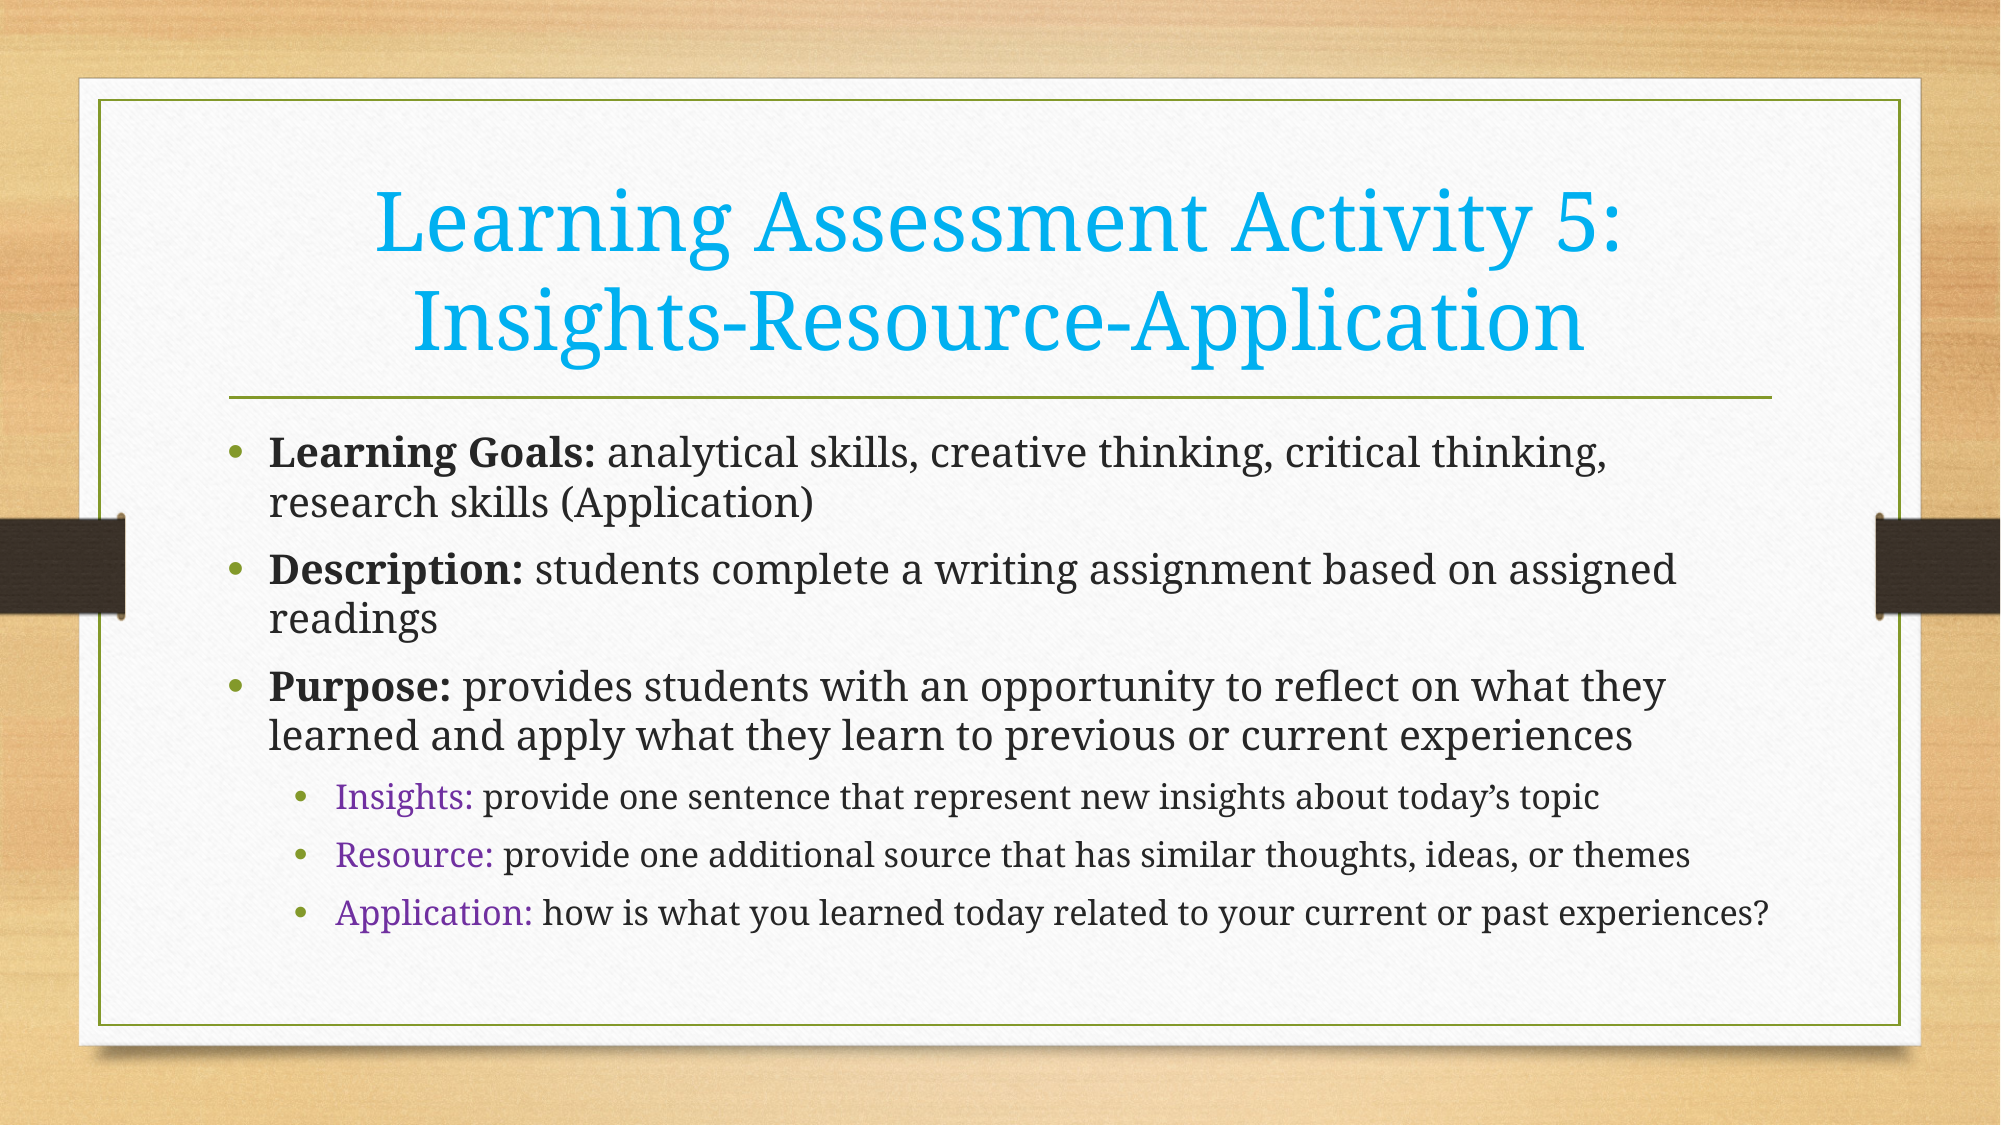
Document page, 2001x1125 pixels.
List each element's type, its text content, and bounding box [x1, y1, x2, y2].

title Learning Assessment Activity 5: Insights-Resource-Application [212, 161, 1788, 375]
list Learning Goals: analytical skills, creative thinking, critical thinking, research skills (Application) Description: students complete a writing assignment based on assigned readings Purpose: provides students with an opportunity to reflect on what they learned and apply what they learn to previous or current experiences Insights: provide one sentence that represent new insights about today’s topic Resource: provide one additional source that has similar thoughts, ideas, or themes Application: how is what you learned today related to your current or past experiences? [212, 419, 1788, 964]
picture [0, 0, 2001, 1125]
